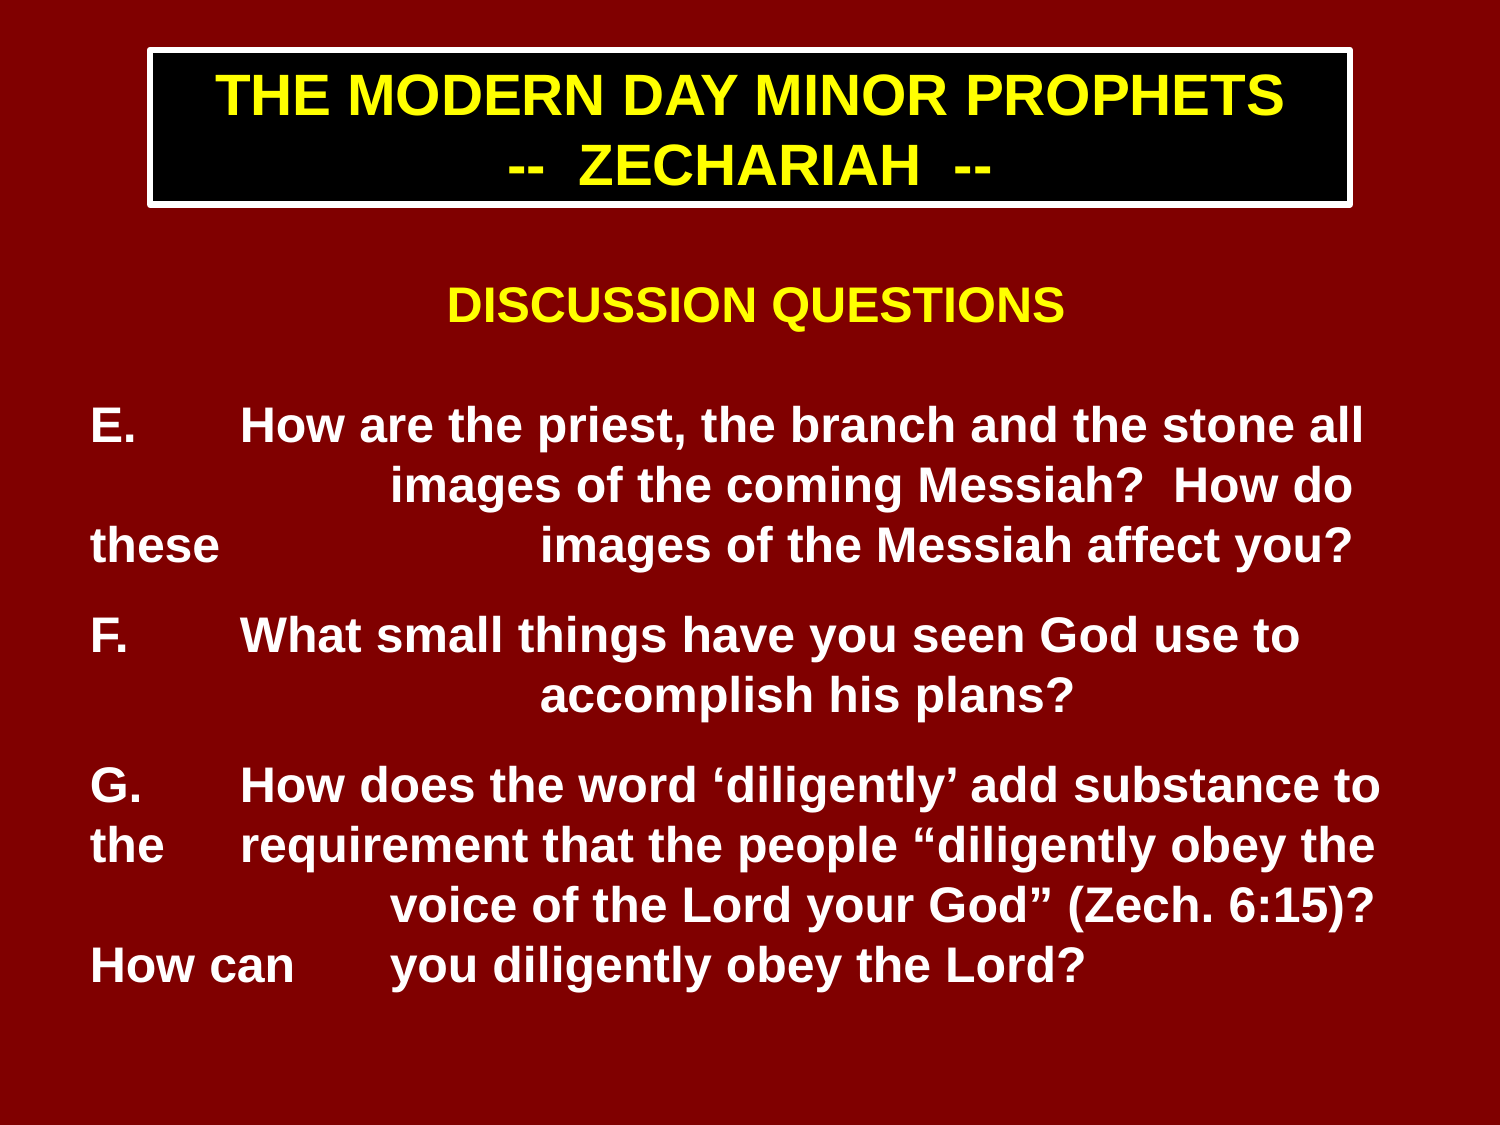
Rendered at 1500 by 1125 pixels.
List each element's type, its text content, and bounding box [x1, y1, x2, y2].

text_box THE MODERN DAY MINOR PROPHETS -- ZECHARIAH -- [149, 49, 1350, 205]
text_box DISCUSSION QUESTIONS E. How are the priest, the branch and the stone all images of the coming Messiah? How do these images of the Messiah affect you? F. What small things have you seen God use to accomplish his plans? G. How does the word ‘diligently’ add substance to the requirement that the people “diligently obey the voice of the Lord your God” (Zech. 6:15)? How can you diligently obey the Lord? [74, 265, 1438, 1001]
